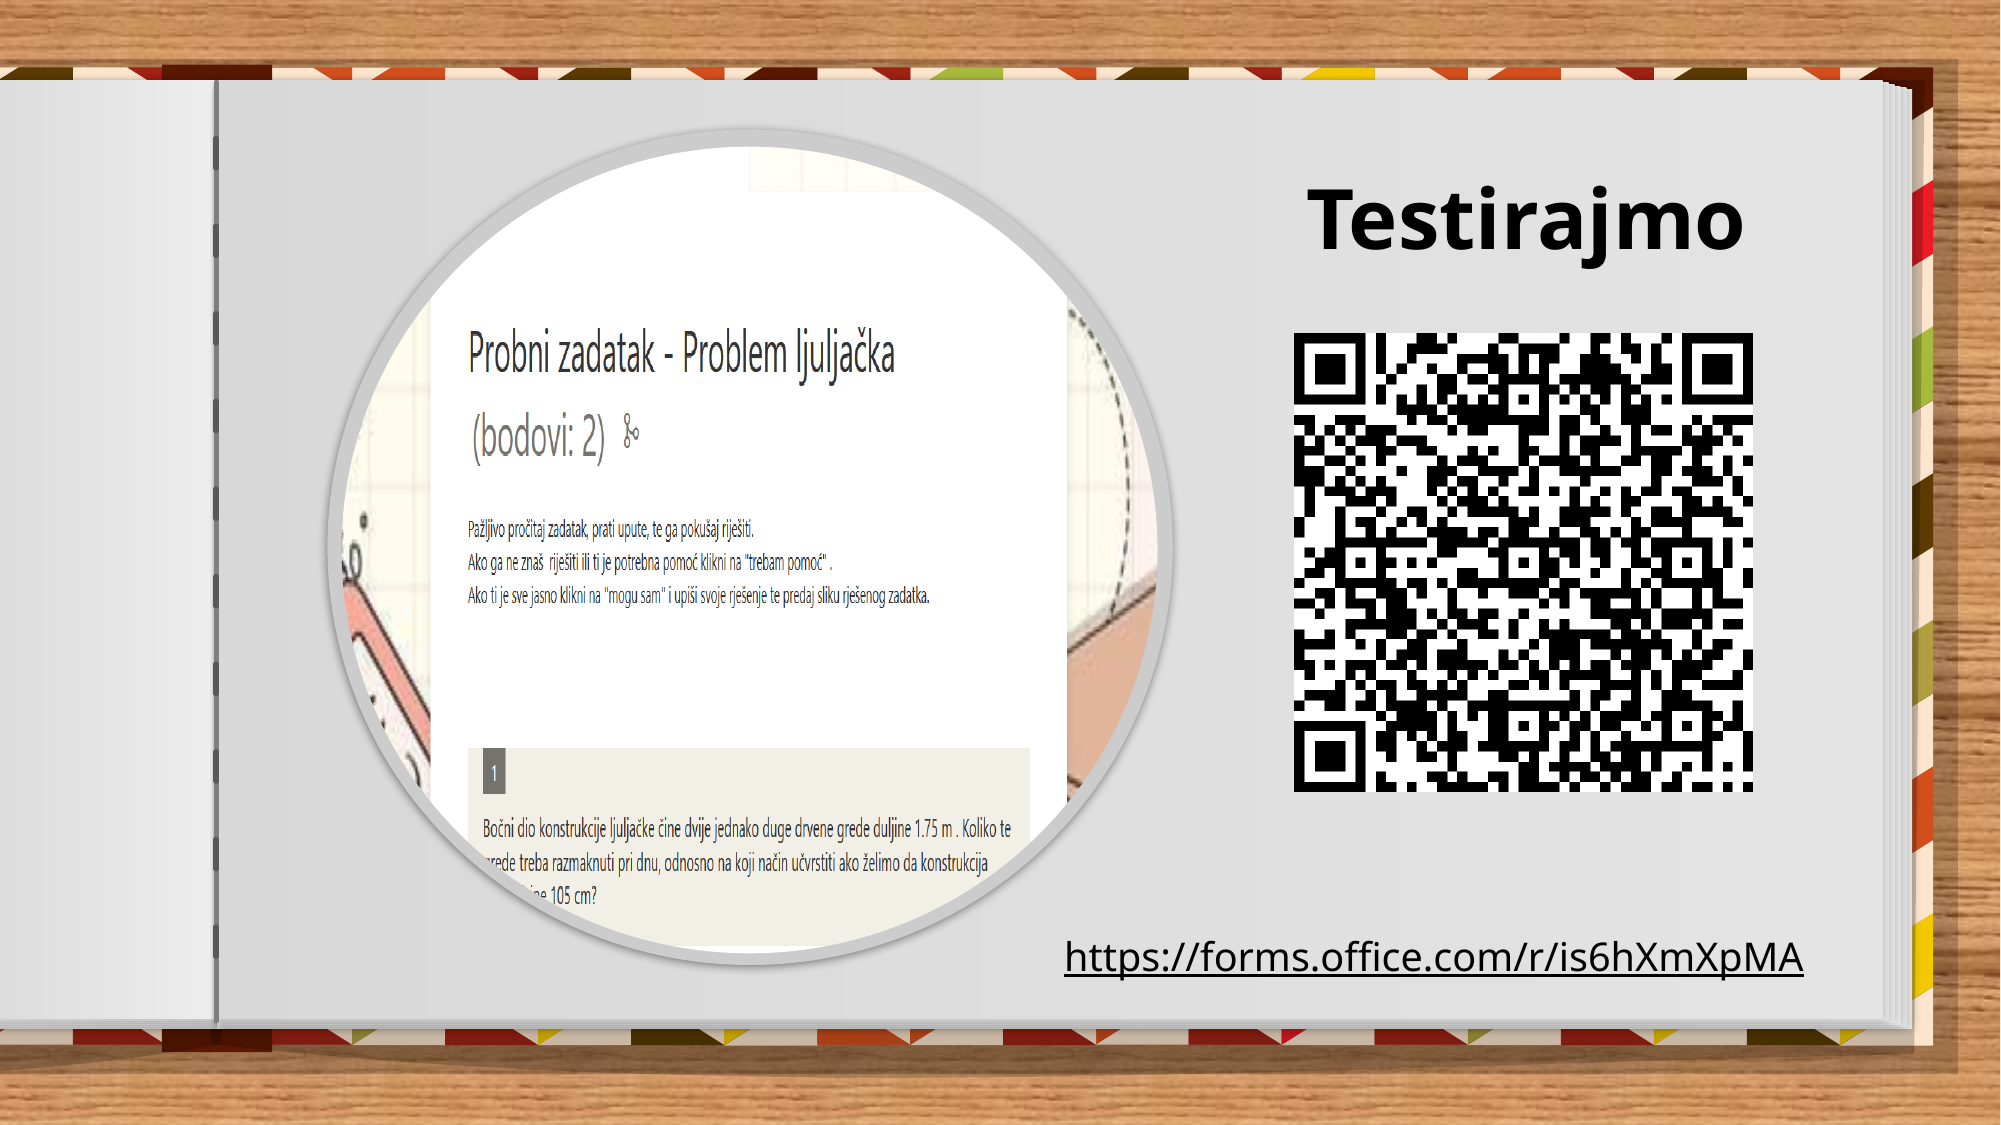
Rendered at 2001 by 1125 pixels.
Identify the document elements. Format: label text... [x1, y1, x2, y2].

picture [1294, 333, 1753, 792]
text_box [327, 129, 1173, 966]
title Testirajmo [1198, 146, 1856, 275]
list https://forms.office.com/r/is6hXmXpMA [1044, 903, 1890, 1054]
picture [0, 0, 2001, 1125]
